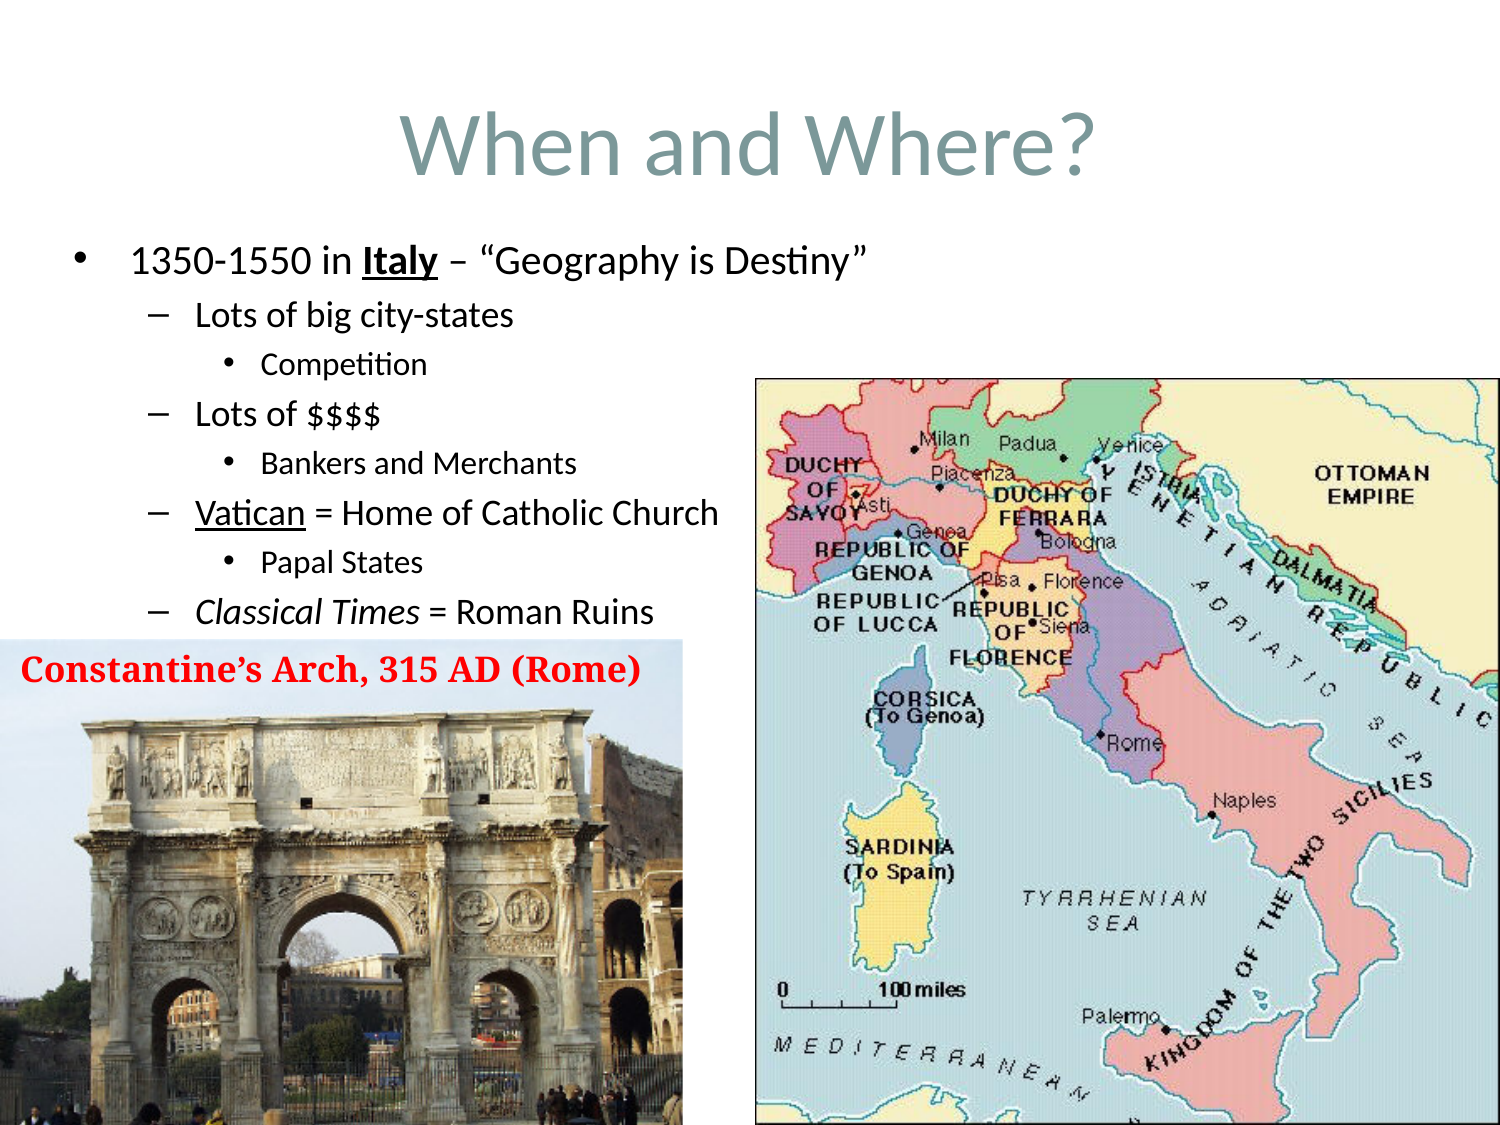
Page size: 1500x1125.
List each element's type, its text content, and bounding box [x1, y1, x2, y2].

picture [0, 639, 683, 1125]
list 1350-1550 in Italy – “Geography is Destiny” Lots of big city-states Competition Lots of $$$$ Bankers and Merchants Vatican = Home of Catholic Church Papal States Classical Times = Roman Ruins [58, 224, 1453, 975]
title When and Where? [75, 45, 1425, 224]
picture [755, 378, 1500, 1125]
